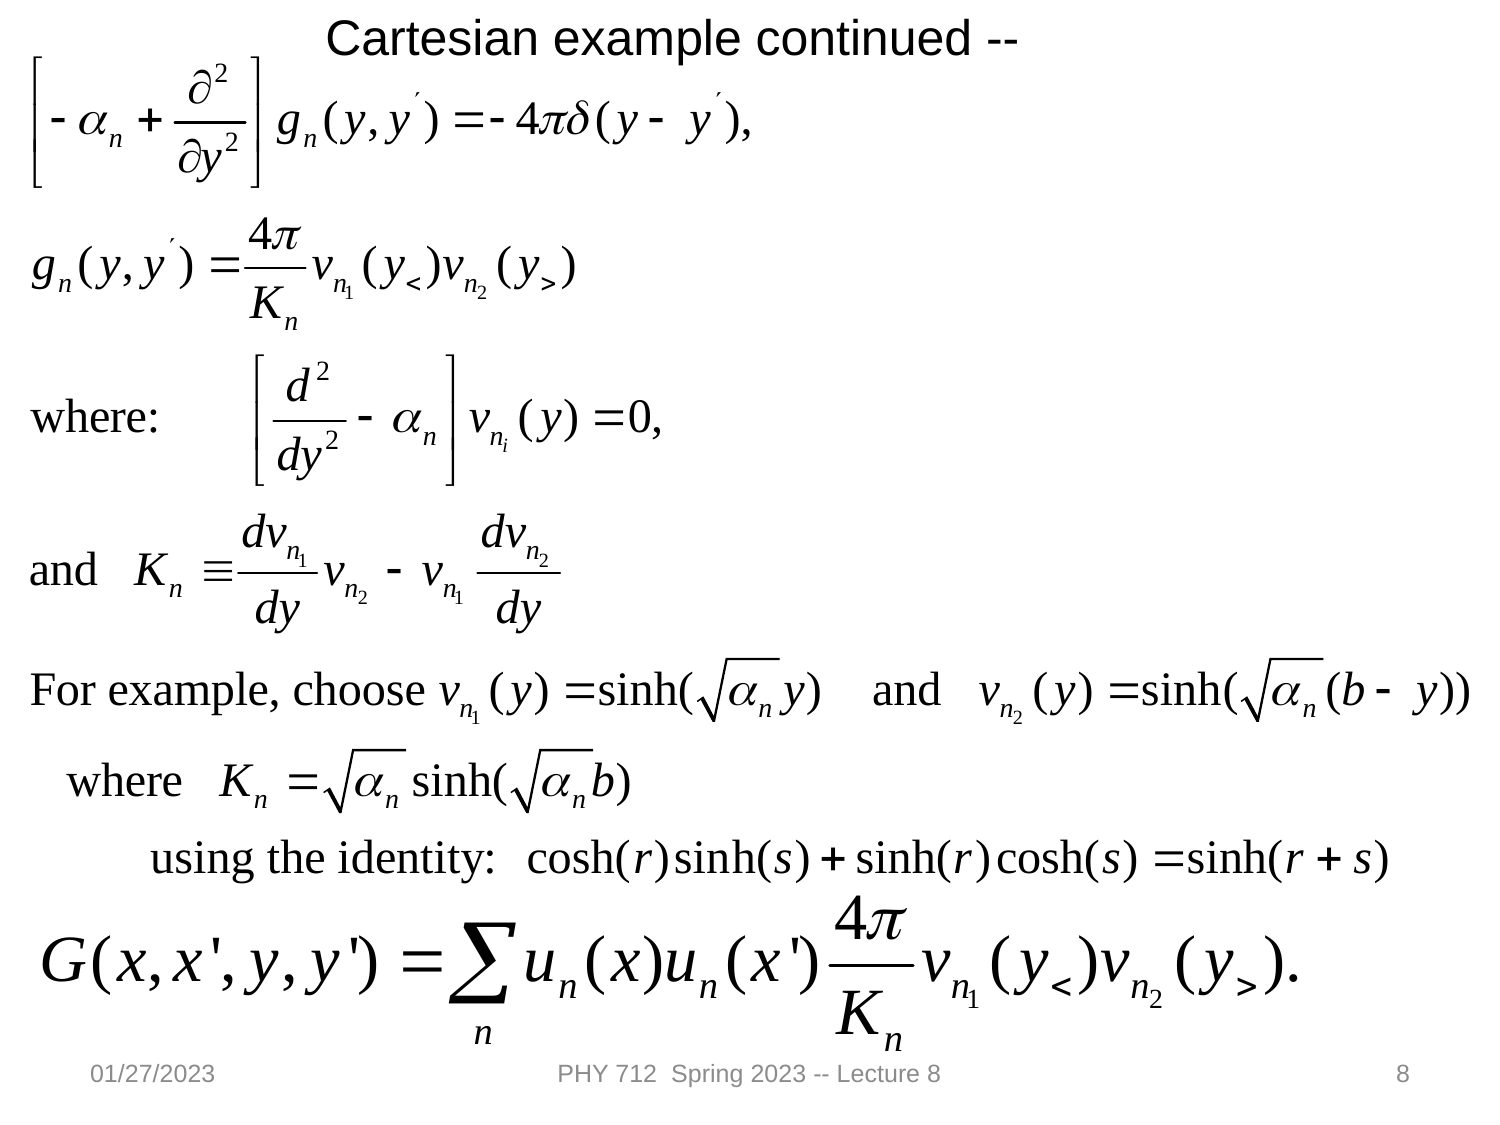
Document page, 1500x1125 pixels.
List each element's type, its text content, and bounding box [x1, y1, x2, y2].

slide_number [75, 1070, 425, 1103]
slide_number 8 [1074, 1042, 1425, 1103]
footer PHY 712 Spring 2023 -- Lecture 8 [512, 1070, 988, 1103]
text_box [24, 49, 1476, 889]
text_box Cartesian example continued -- [310, 0, 1449, 48]
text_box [34, 897, 1305, 1062]
